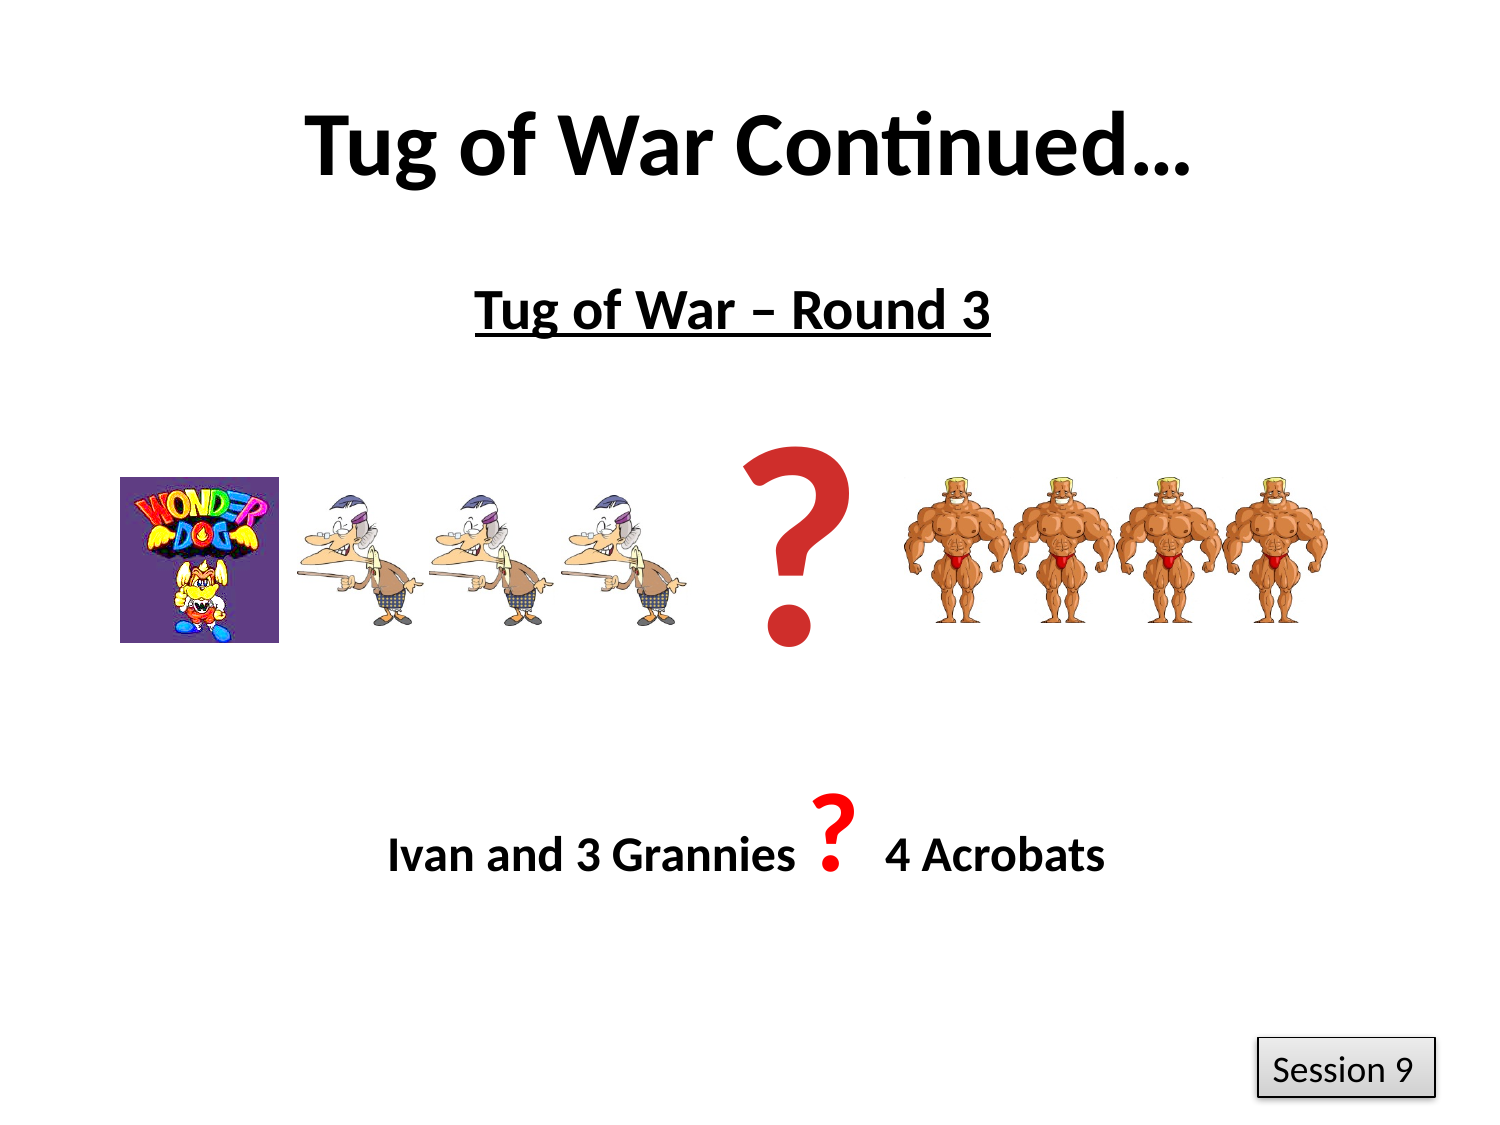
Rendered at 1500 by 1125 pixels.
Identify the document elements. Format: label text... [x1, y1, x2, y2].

text_box Session 9 [1257, 1037, 1436, 1098]
title Tug of War Continued… [75, 45, 1425, 233]
picture [904, 477, 1115, 623]
picture [120, 477, 279, 644]
picture [1116, 477, 1328, 623]
text_box ? [714, 350, 845, 711]
picture [297, 494, 693, 626]
text_box Ivan and 3 Grannies ? 4 Acrobats [372, 751, 1121, 902]
text_box Tug of War – Round 3 [460, 264, 1006, 349]
